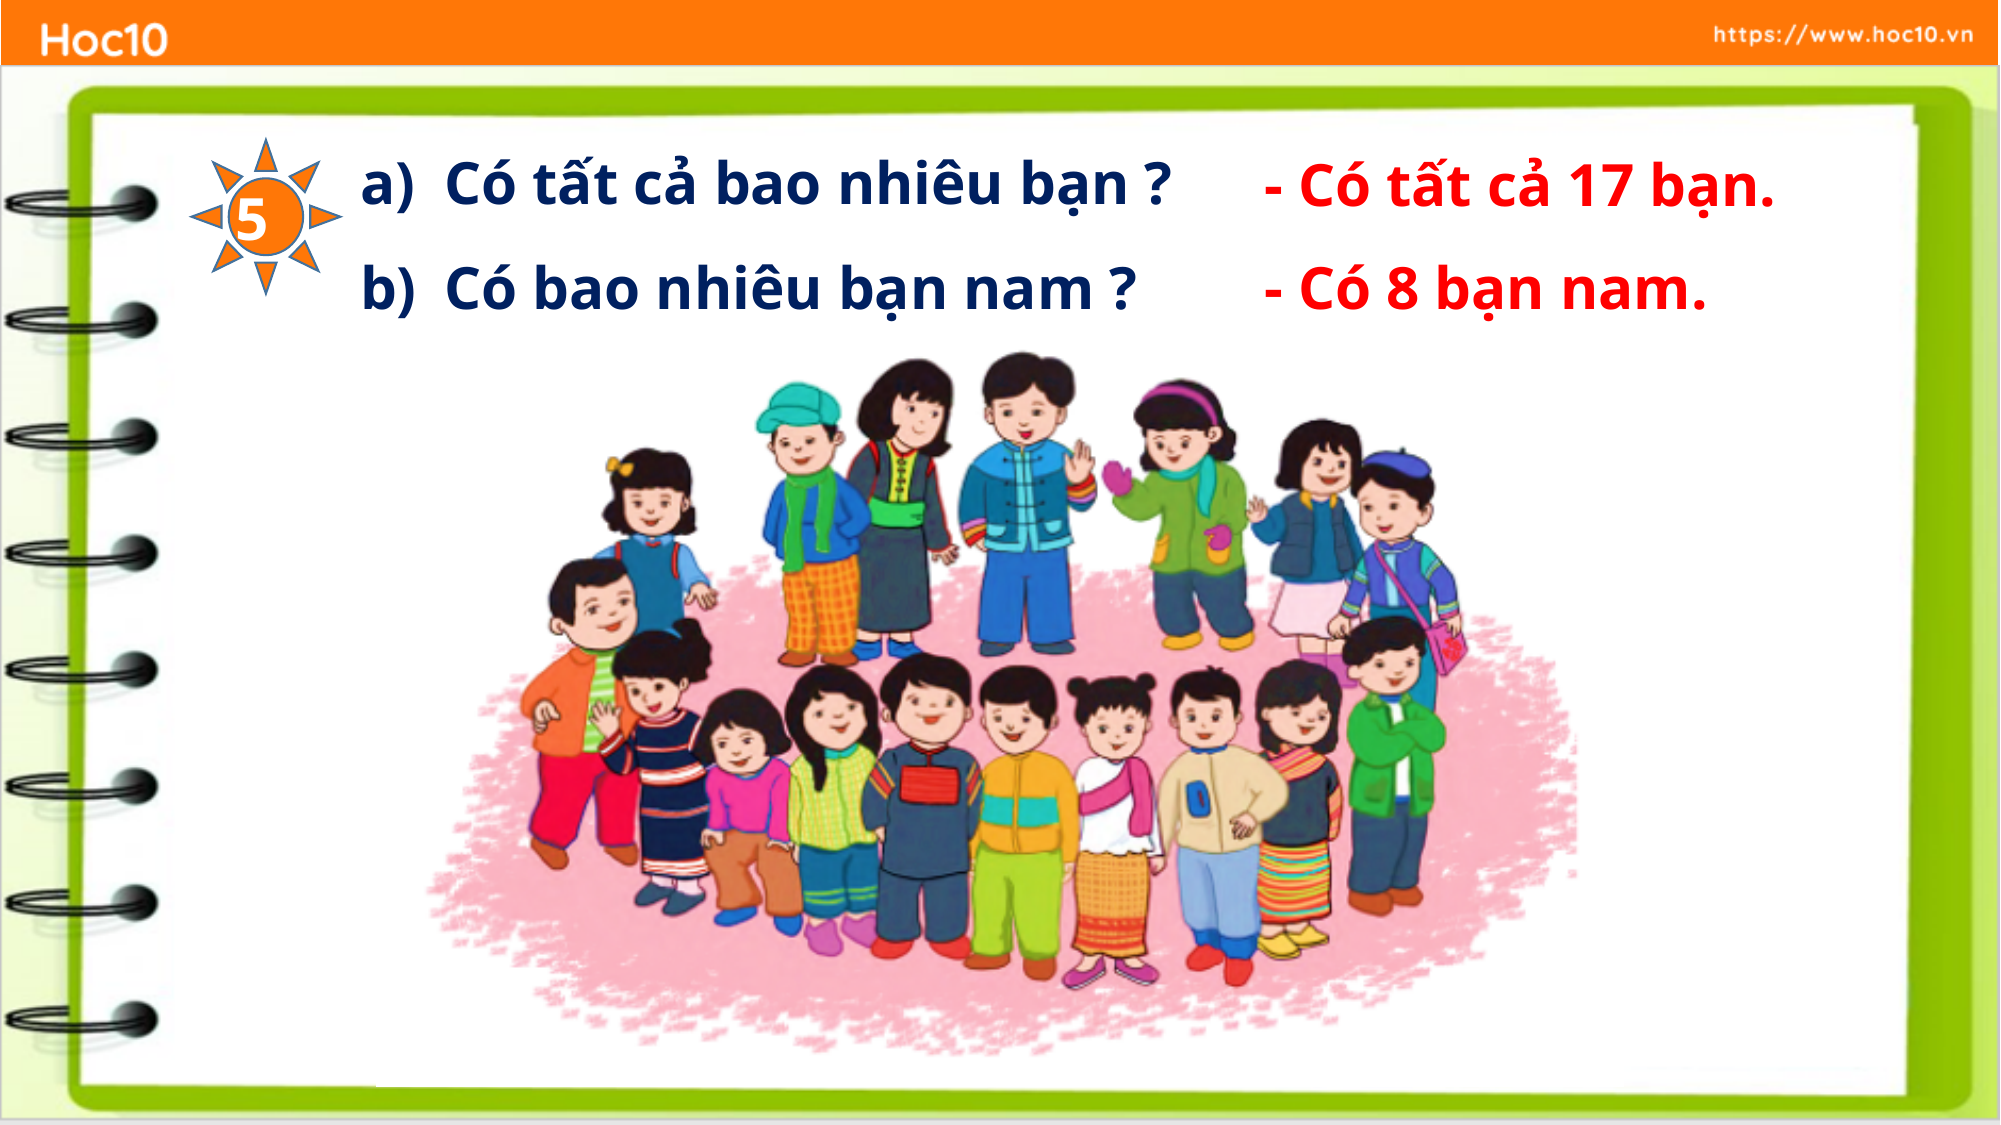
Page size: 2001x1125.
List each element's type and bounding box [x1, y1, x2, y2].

text_box [147, 139, 341, 294]
picture [0, 0, 2000, 1125]
